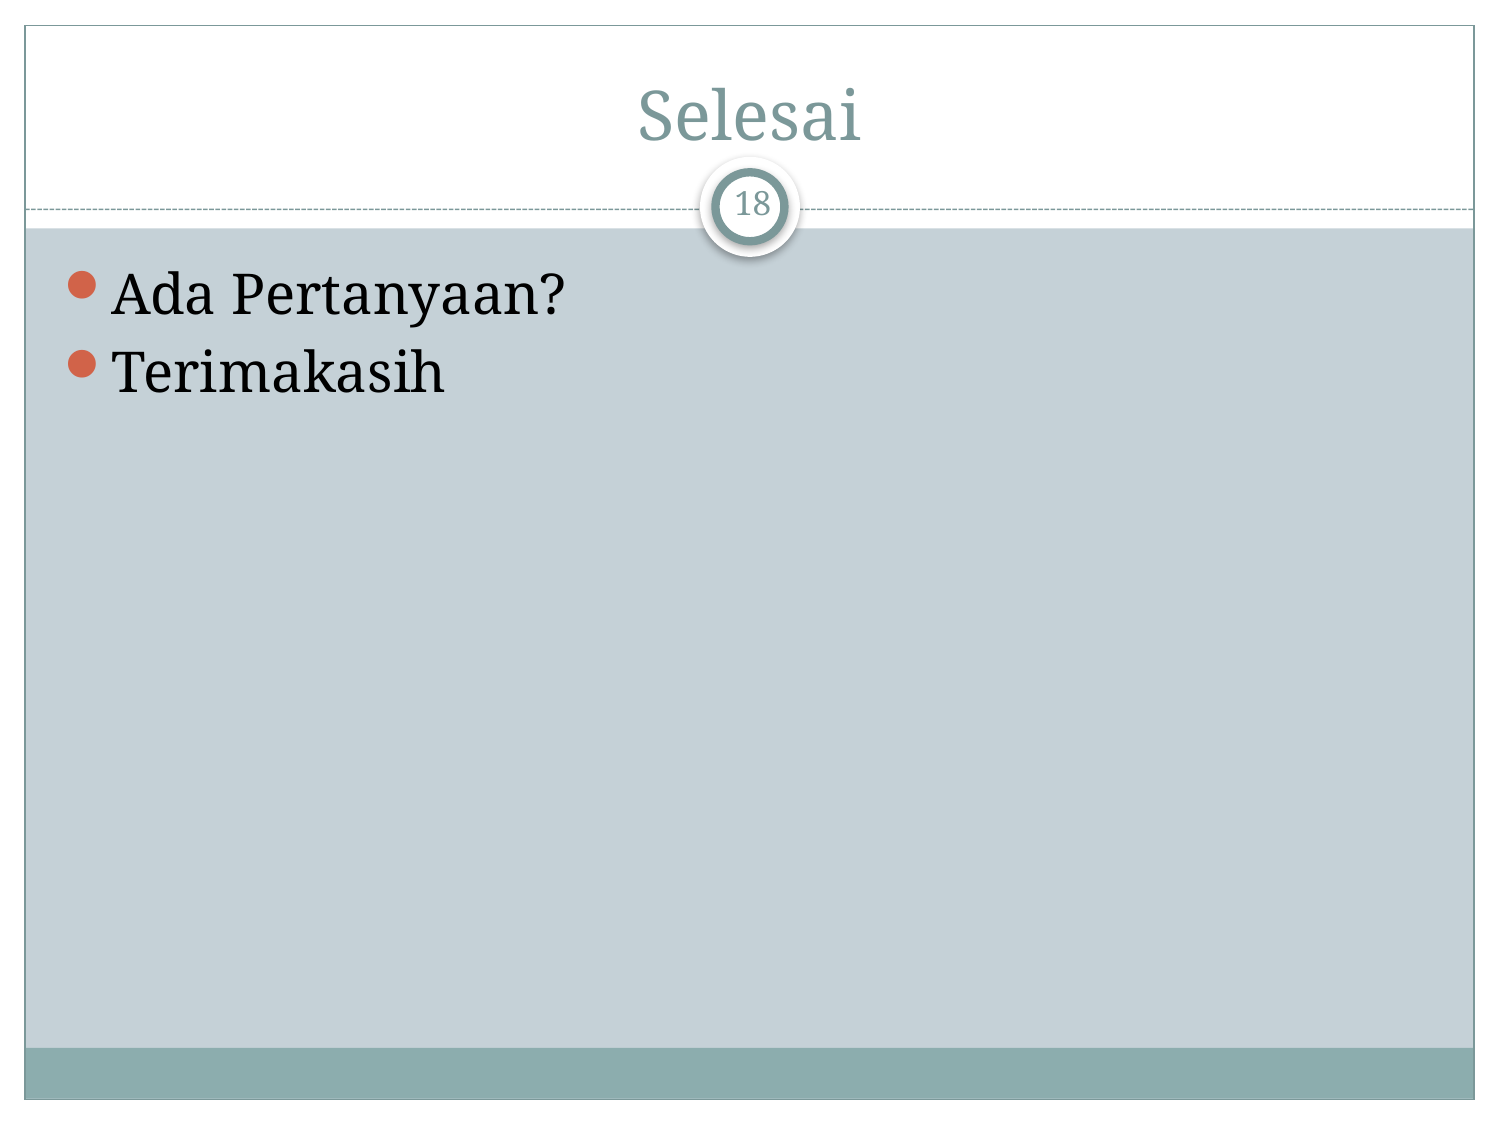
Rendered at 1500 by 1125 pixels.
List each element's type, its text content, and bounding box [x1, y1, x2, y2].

title Selesai [49, 37, 1450, 162]
list Ada Pertanyaan? Terimakasih [49, 250, 1445, 1001]
slide_number 18 [715, 168, 791, 241]
